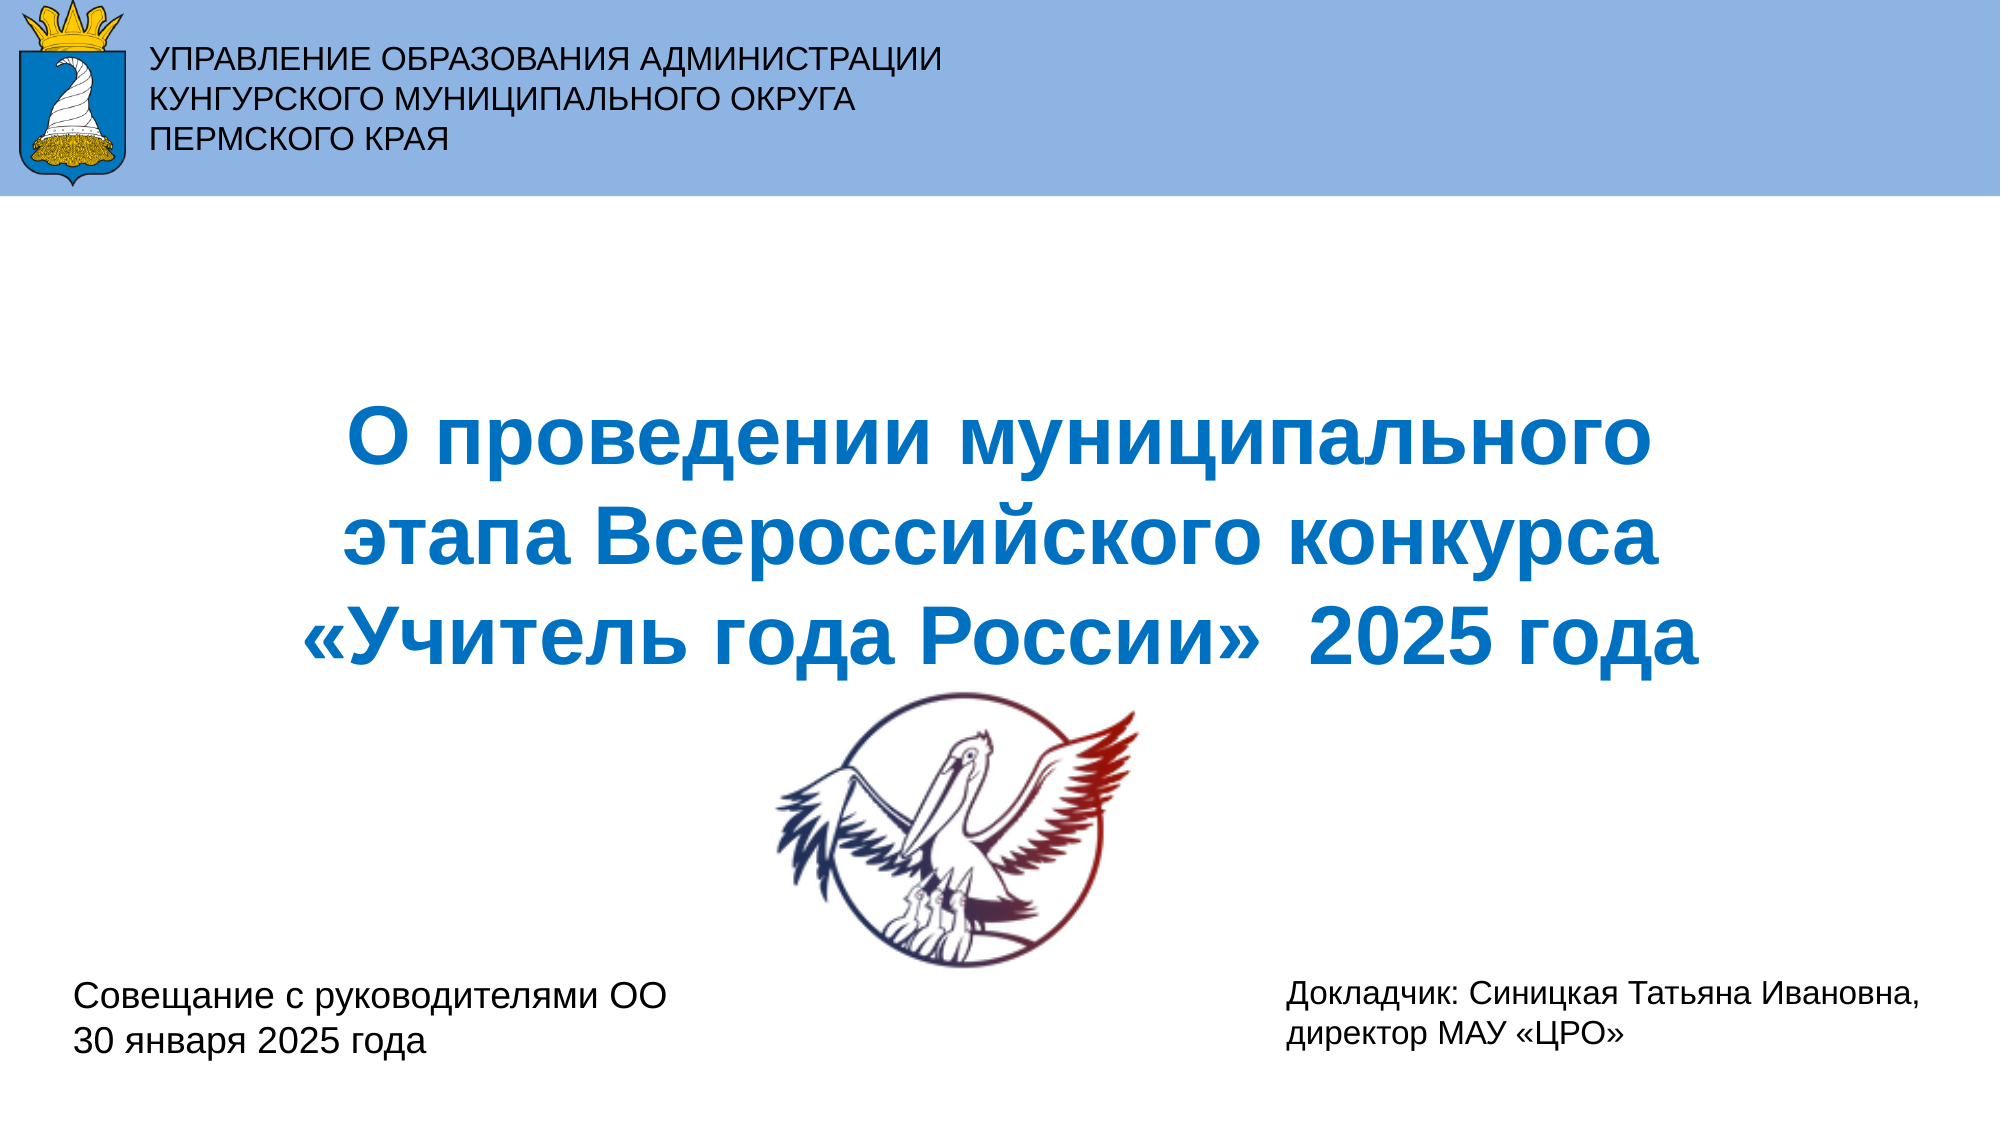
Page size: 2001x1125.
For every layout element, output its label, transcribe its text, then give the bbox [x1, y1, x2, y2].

text_box [0, 0, 2000, 198]
text_box Совещание с руководителями ОО 30 января 2025 года [58, 964, 684, 1069]
text_box Докладчик: Синицкая Татьяна Ивановна, директор МАУ «ЦРО» [1271, 964, 2000, 1059]
picture [763, 661, 1154, 993]
text_box УПРАВЛЕНИЕ ОБРАЗОВАНИЯ АДМИНИСТРАЦИИ КУНГУРСКОГО МУНИЦИПАЛЬНОГО ОКРУГА ПЕРМСКОГО КРАЯ [133, 29, 1103, 165]
text_box О проведении муниципального этапа Всероссийского конкурса «Учитель года России» 2025 года [251, 374, 1750, 689]
picture [19, 0, 126, 187]
